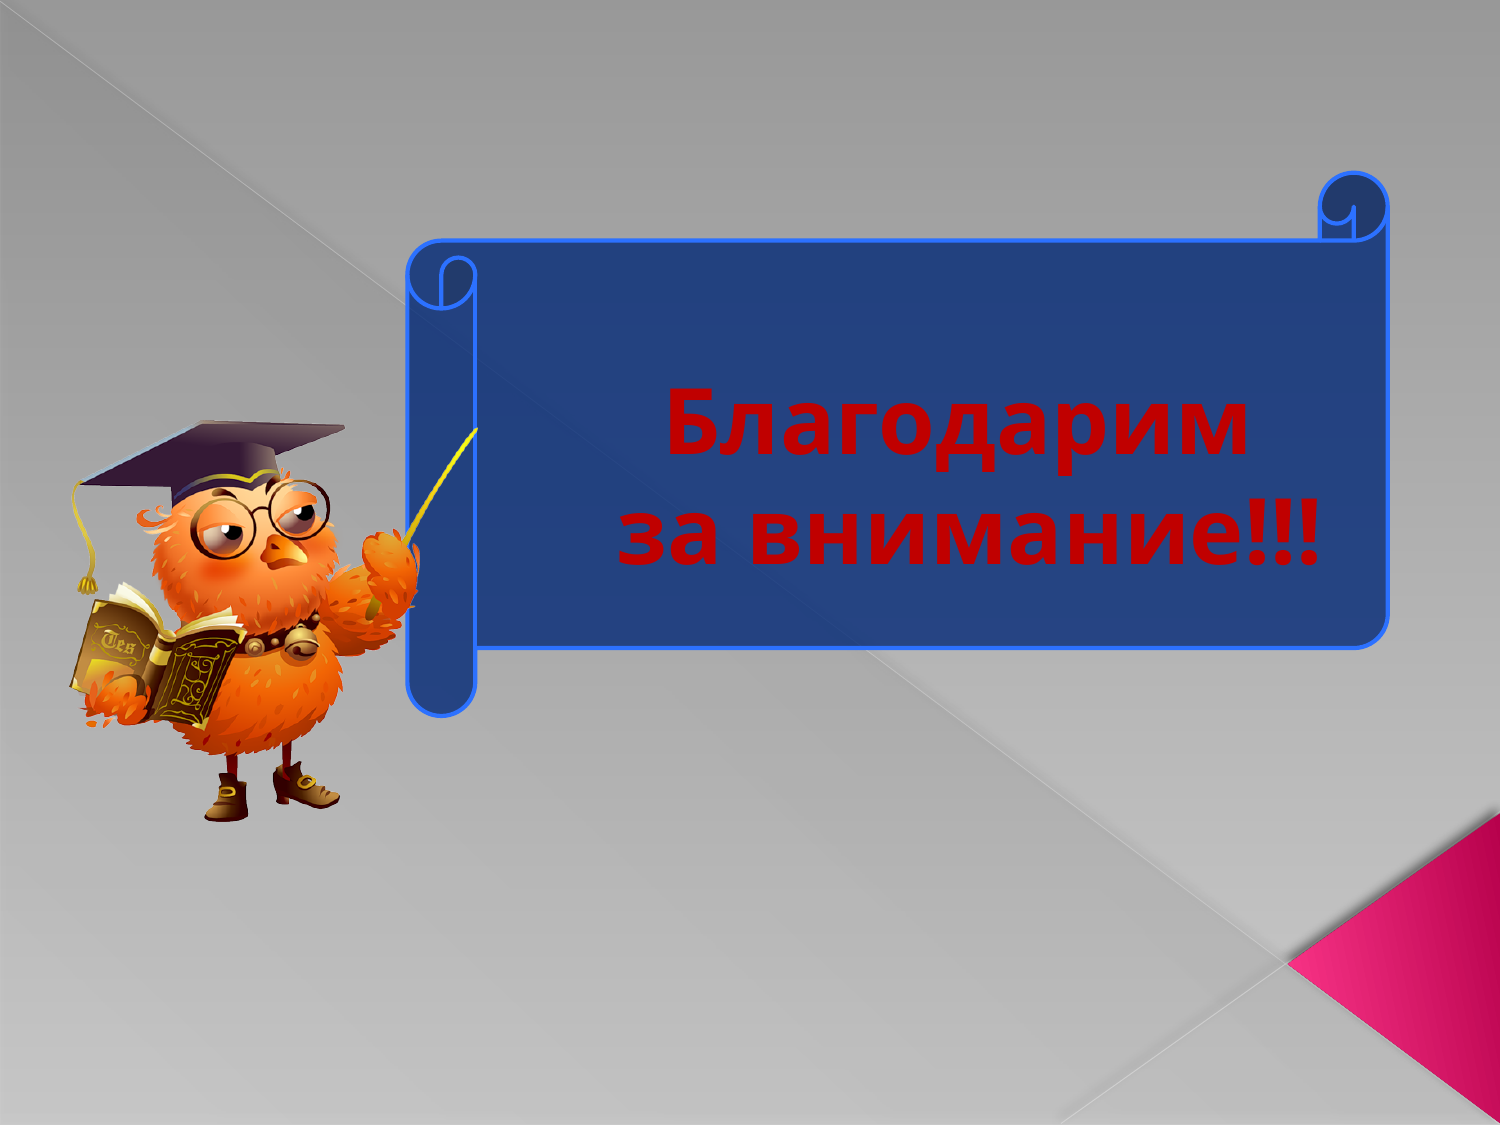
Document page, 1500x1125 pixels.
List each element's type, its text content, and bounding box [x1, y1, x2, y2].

title Благодарим за внимание!!! [360, 278, 1500, 591]
picture [69, 420, 478, 822]
